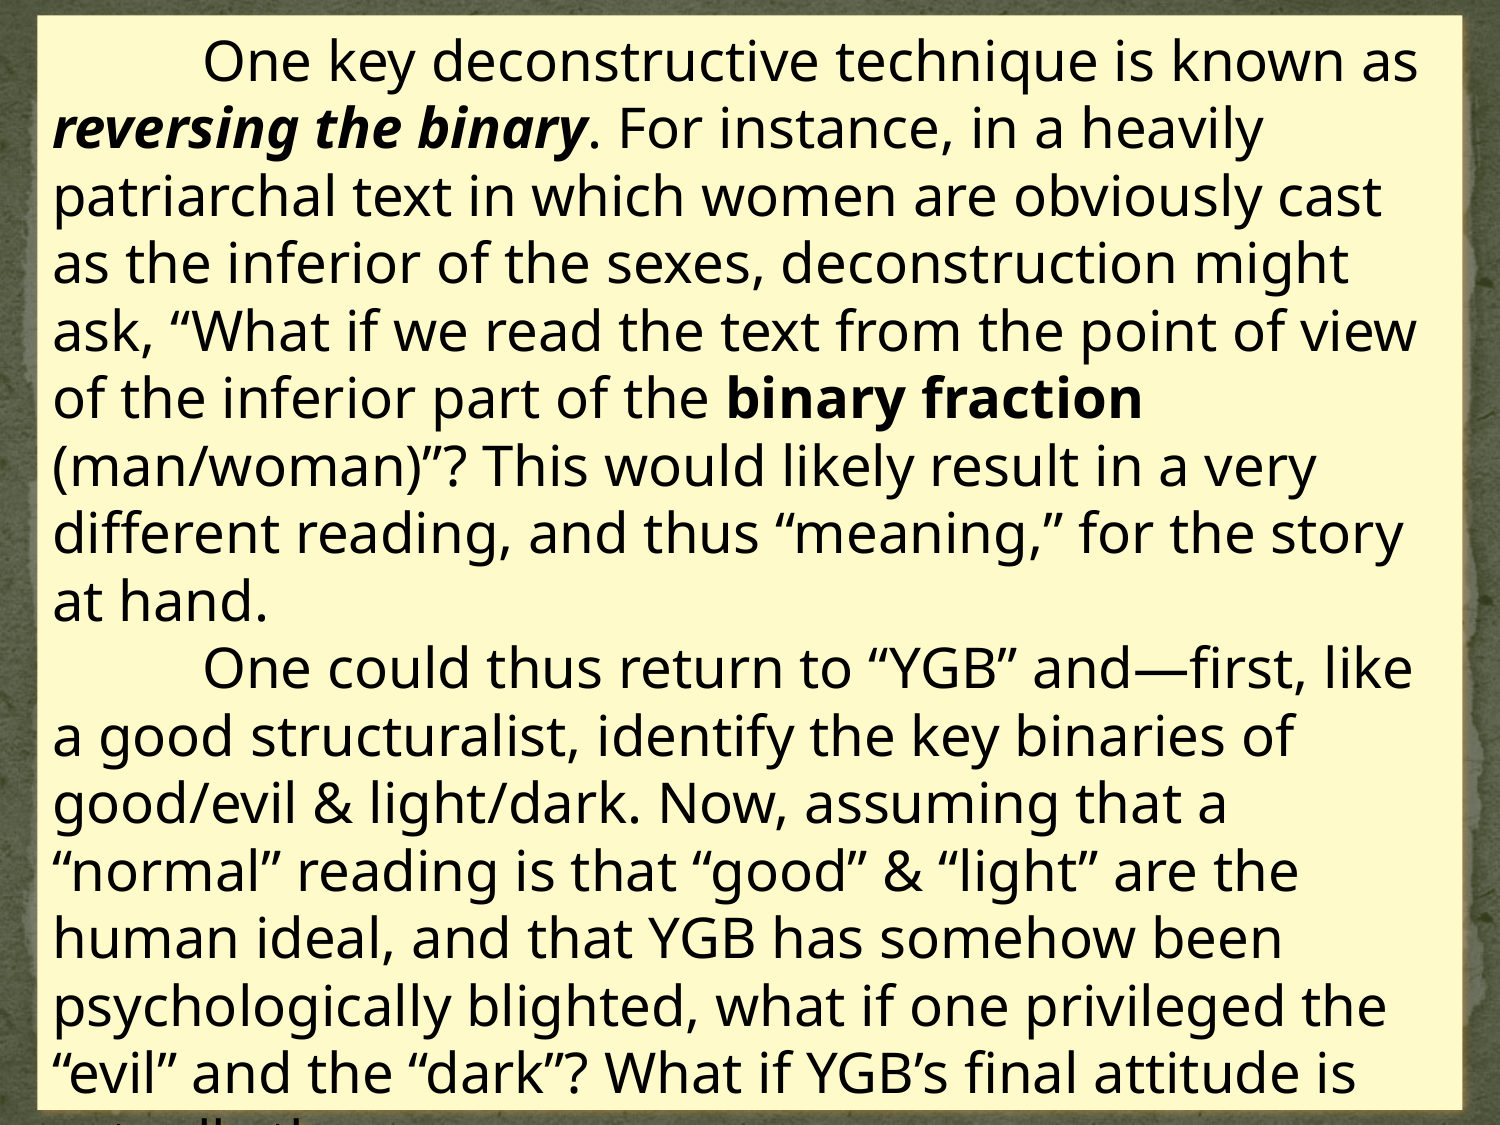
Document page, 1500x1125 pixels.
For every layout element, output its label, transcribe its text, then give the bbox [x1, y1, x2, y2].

text_box One key deconstructive technique is known as reversing the binary. For instance, in a heavily patriarchal text in which women are obviously cast as the inferior of the sexes, deconstruction might ask, “What if we read the text from the point of view of the inferior part of the binary fraction (man/woman)”? This would likely result in a very different reading, and thus “meaning,” for the story at hand. One could thus return to “YGB” and—first, like a good structuralist, identify the key binaries of good/evil & light/dark. Now, assuming that a “normal” reading is that “good” & “light” are the human ideal, and that YGB has somehow been psychologically blighted, what if one privileged the “evil” and the “dark”? What if YGB’s final attitude is actually the [37, 15, 1463, 1110]
